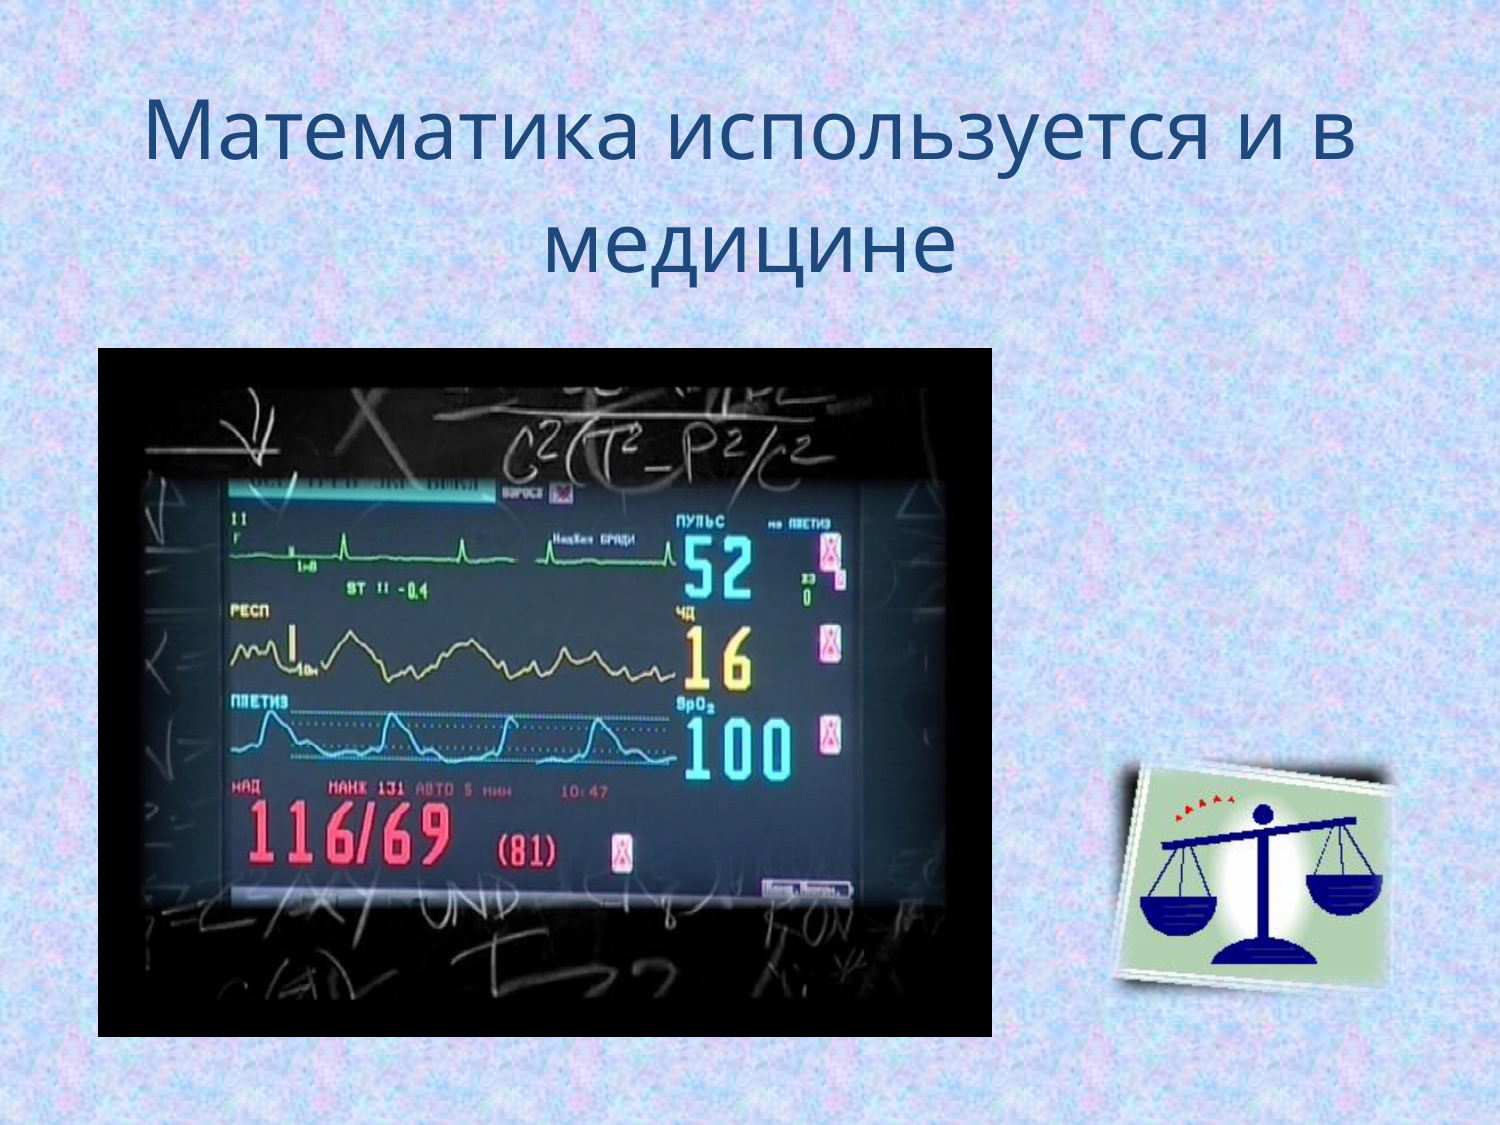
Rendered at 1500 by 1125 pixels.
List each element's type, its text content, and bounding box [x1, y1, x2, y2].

table_header Математика используется и в медицине [100, 55, 1400, 313]
picture [0, 0, 1500, 1125]
